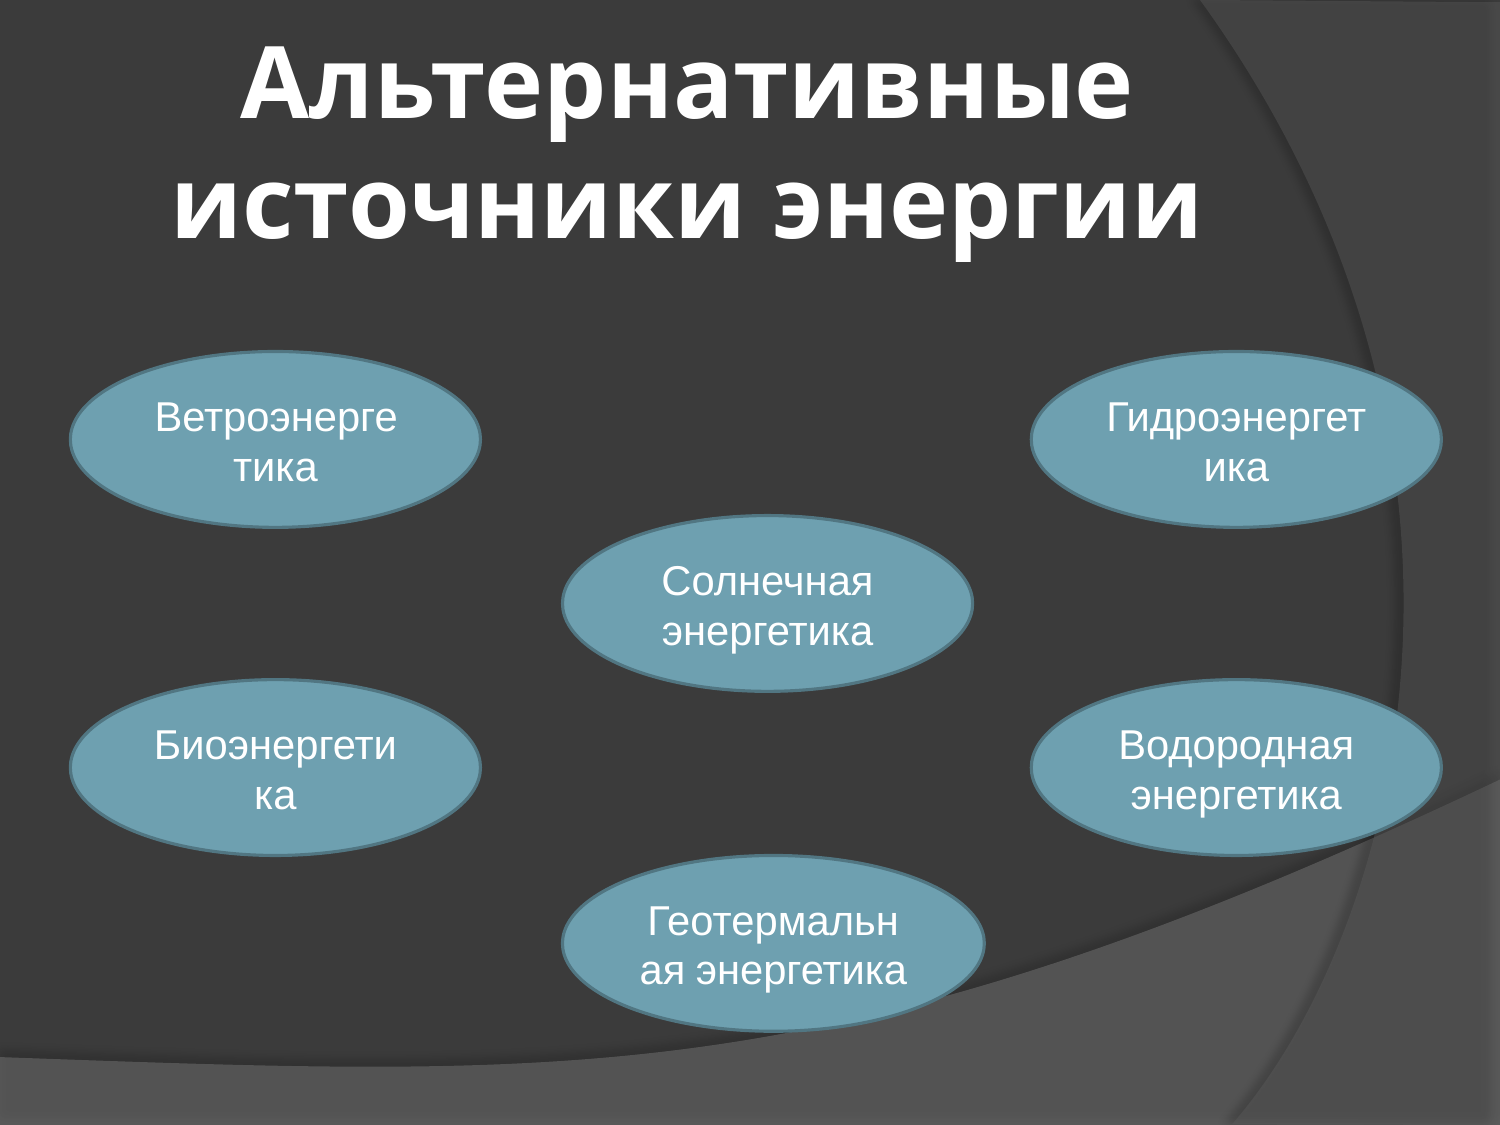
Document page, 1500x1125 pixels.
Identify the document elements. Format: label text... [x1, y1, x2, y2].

title Альтернативные источники энергии [75, 45, 1300, 233]
text_box Геотермальная энергетика [560, 853, 986, 1033]
text_box Солнечная энергетика [560, 513, 975, 693]
text_box Водородная энергетика [1029, 678, 1443, 858]
text_box Биоэнергетика [68, 678, 483, 858]
text_box Гидроэнергетика [1029, 349, 1443, 529]
text_box Ветроэнергетика [68, 349, 483, 529]
